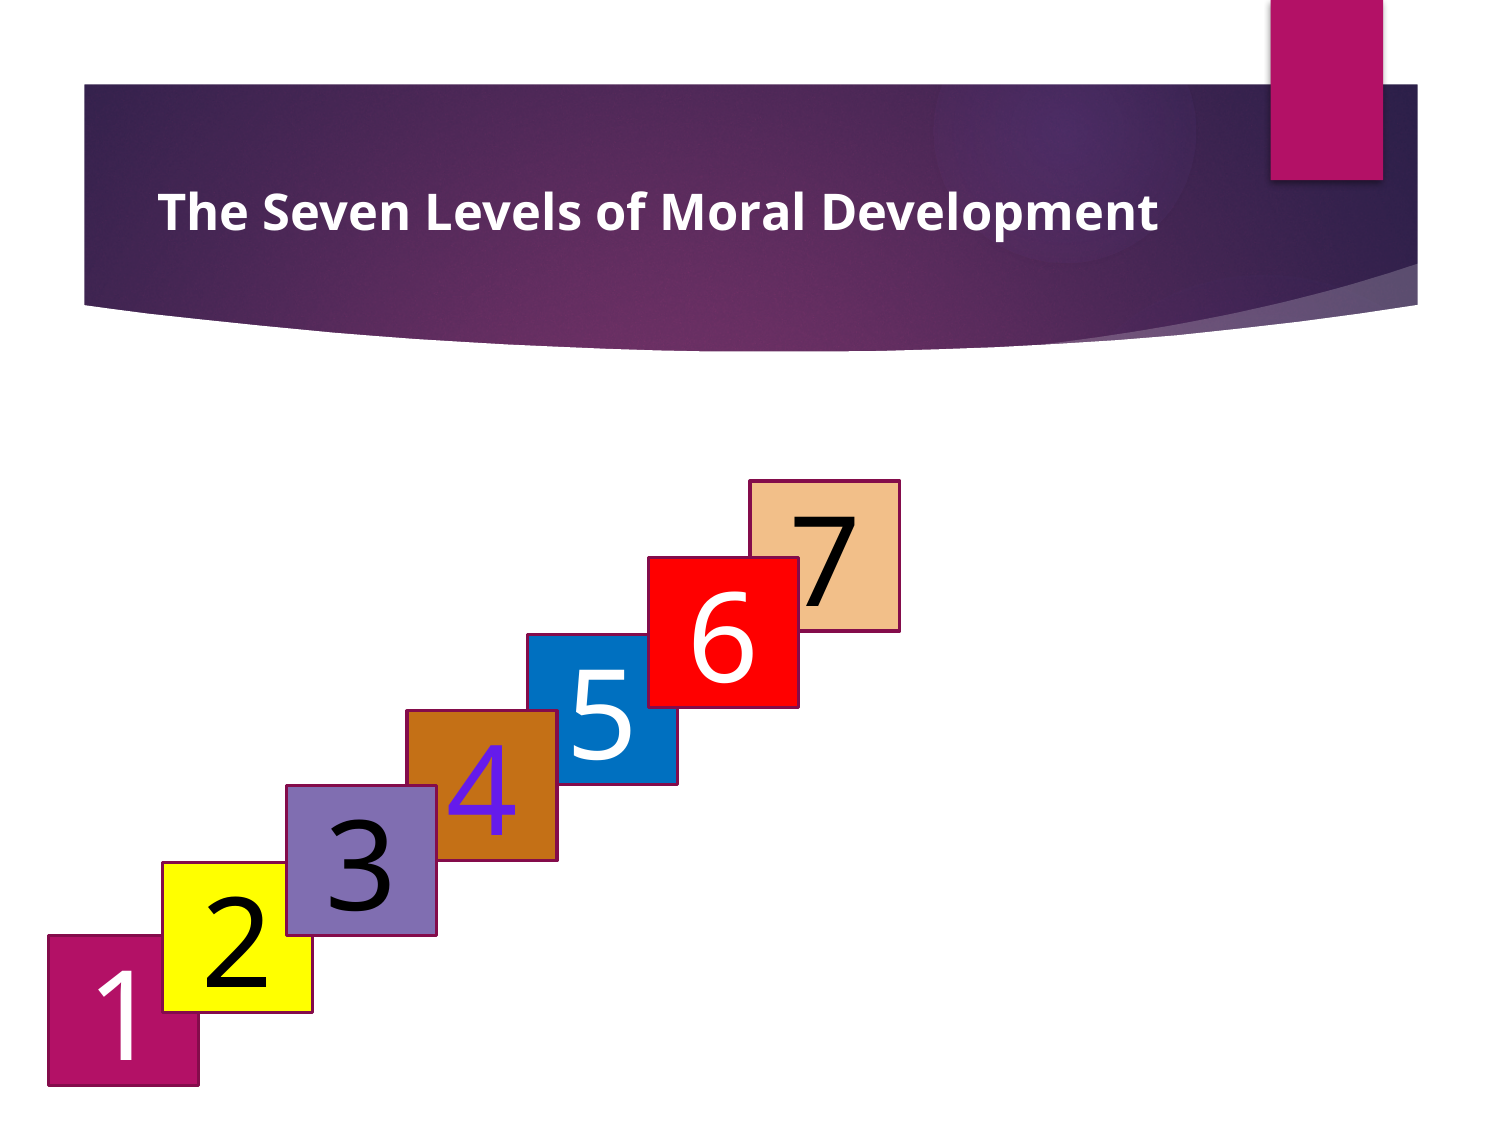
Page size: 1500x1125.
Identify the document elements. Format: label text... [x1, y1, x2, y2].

text_box 2 [161, 861, 314, 1014]
text_box 4 [405, 709, 559, 862]
text_box 3 [285, 784, 438, 937]
text_box 7 [748, 479, 901, 633]
text_box 1 [47, 934, 200, 1087]
text_box 5 [526, 633, 679, 786]
title The Seven Levels of Moral Development [142, 152, 1183, 269]
text_box 6 [647, 556, 800, 709]
